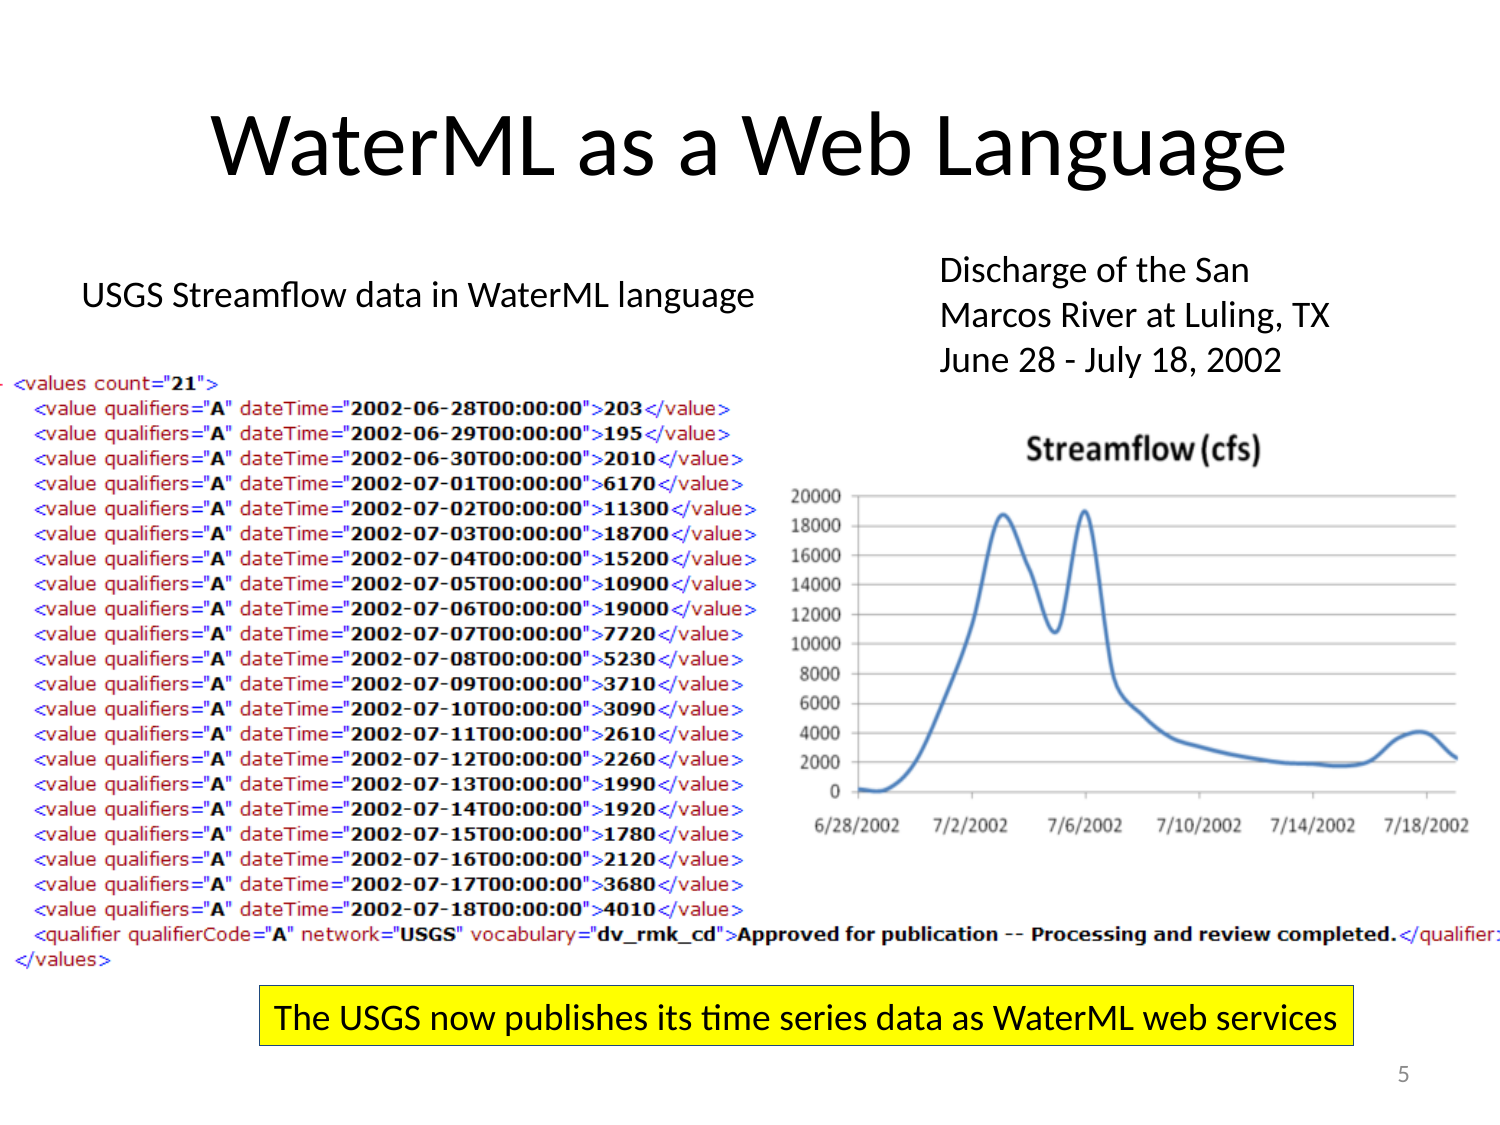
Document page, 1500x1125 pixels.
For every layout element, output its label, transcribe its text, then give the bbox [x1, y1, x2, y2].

text_box Discharge of the San Marcos River at Luling, TX June 28 - July 18, 2002 [924, 237, 1363, 374]
title WaterML as a Web Language [75, 45, 1425, 233]
text_box The USGS now publishes its time series data as WaterML web services [259, 986, 1354, 1046]
text_box USGS Streamflow data in WaterML language [66, 262, 771, 323]
picture [0, 374, 1500, 976]
slide_number 5 [1074, 1042, 1425, 1103]
